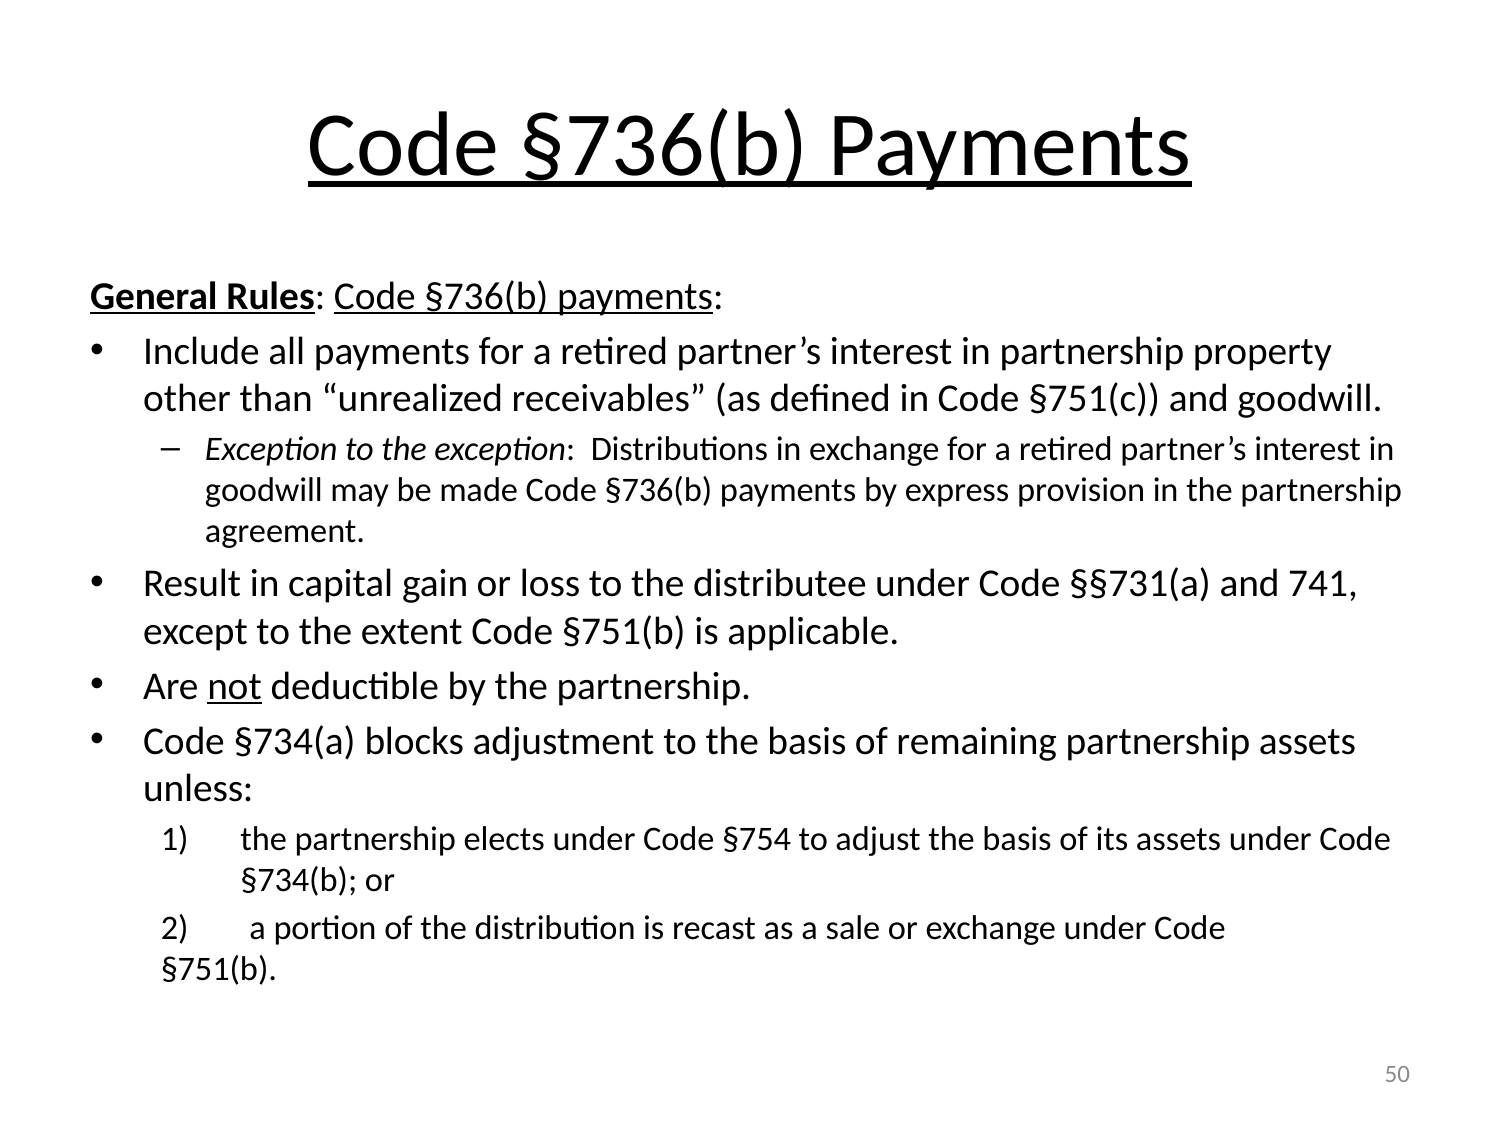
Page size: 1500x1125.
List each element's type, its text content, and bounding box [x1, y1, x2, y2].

title Code §736(b) Payments [75, 45, 1425, 233]
list General Rules: Code §736(b) payments: Include all payments for a retired partner’s interest in partnership property other than “unrealized receivables” (as defined in Code §751(c)) and goodwill. Exception to the exception: Distributions in exchange for a retired partner’s interest in goodwill may be made Code §736(b) payments by express provision in the partnership agreement. Result in capital gain or loss to the distributee under Code §§731(a) and 741, except to the extent Code §751(b) is applicable. Are not deductible by the partnership. Code §734(a) blocks adjustment to the basis of remaining partnership assets unless: the partnership elects under Code §754 to adjust the basis of its assets under Code §734(b); or 2) a portion of the distribution is recast as a sale or exchange under Code §751(b). [75, 262, 1425, 1005]
slide_number 50 [1074, 1042, 1425, 1103]
